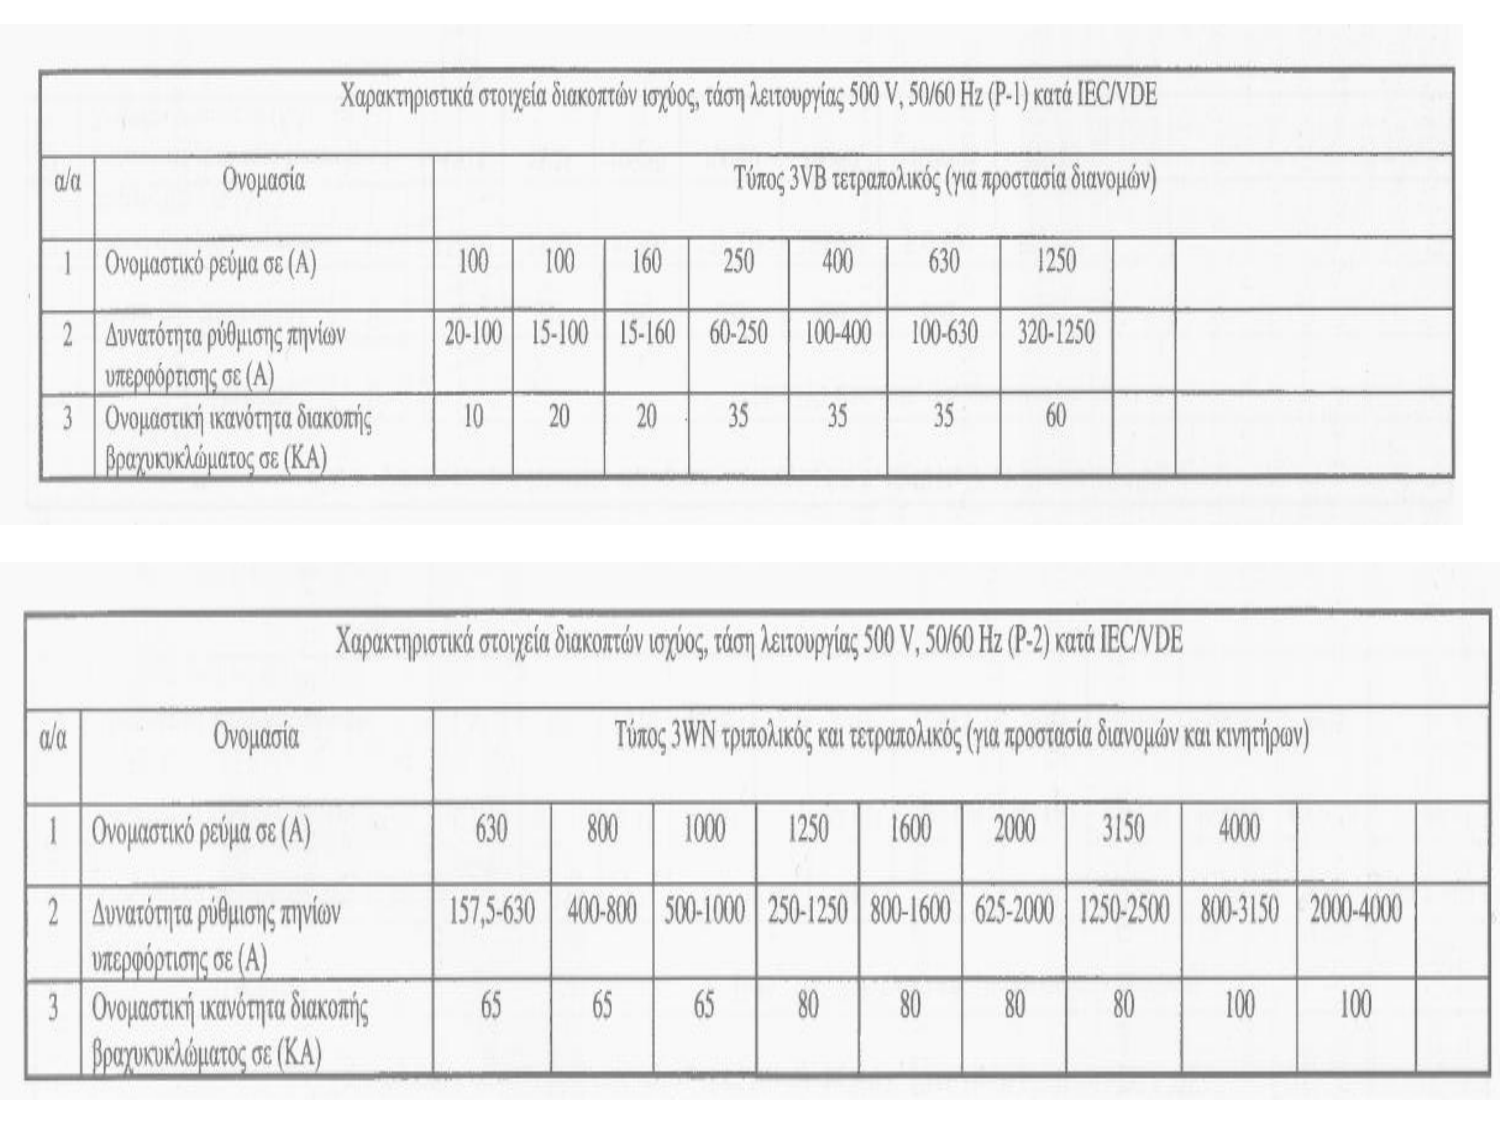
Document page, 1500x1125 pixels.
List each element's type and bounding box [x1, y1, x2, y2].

text_box [0, 24, 1463, 526]
text_box [0, 562, 1500, 1101]
